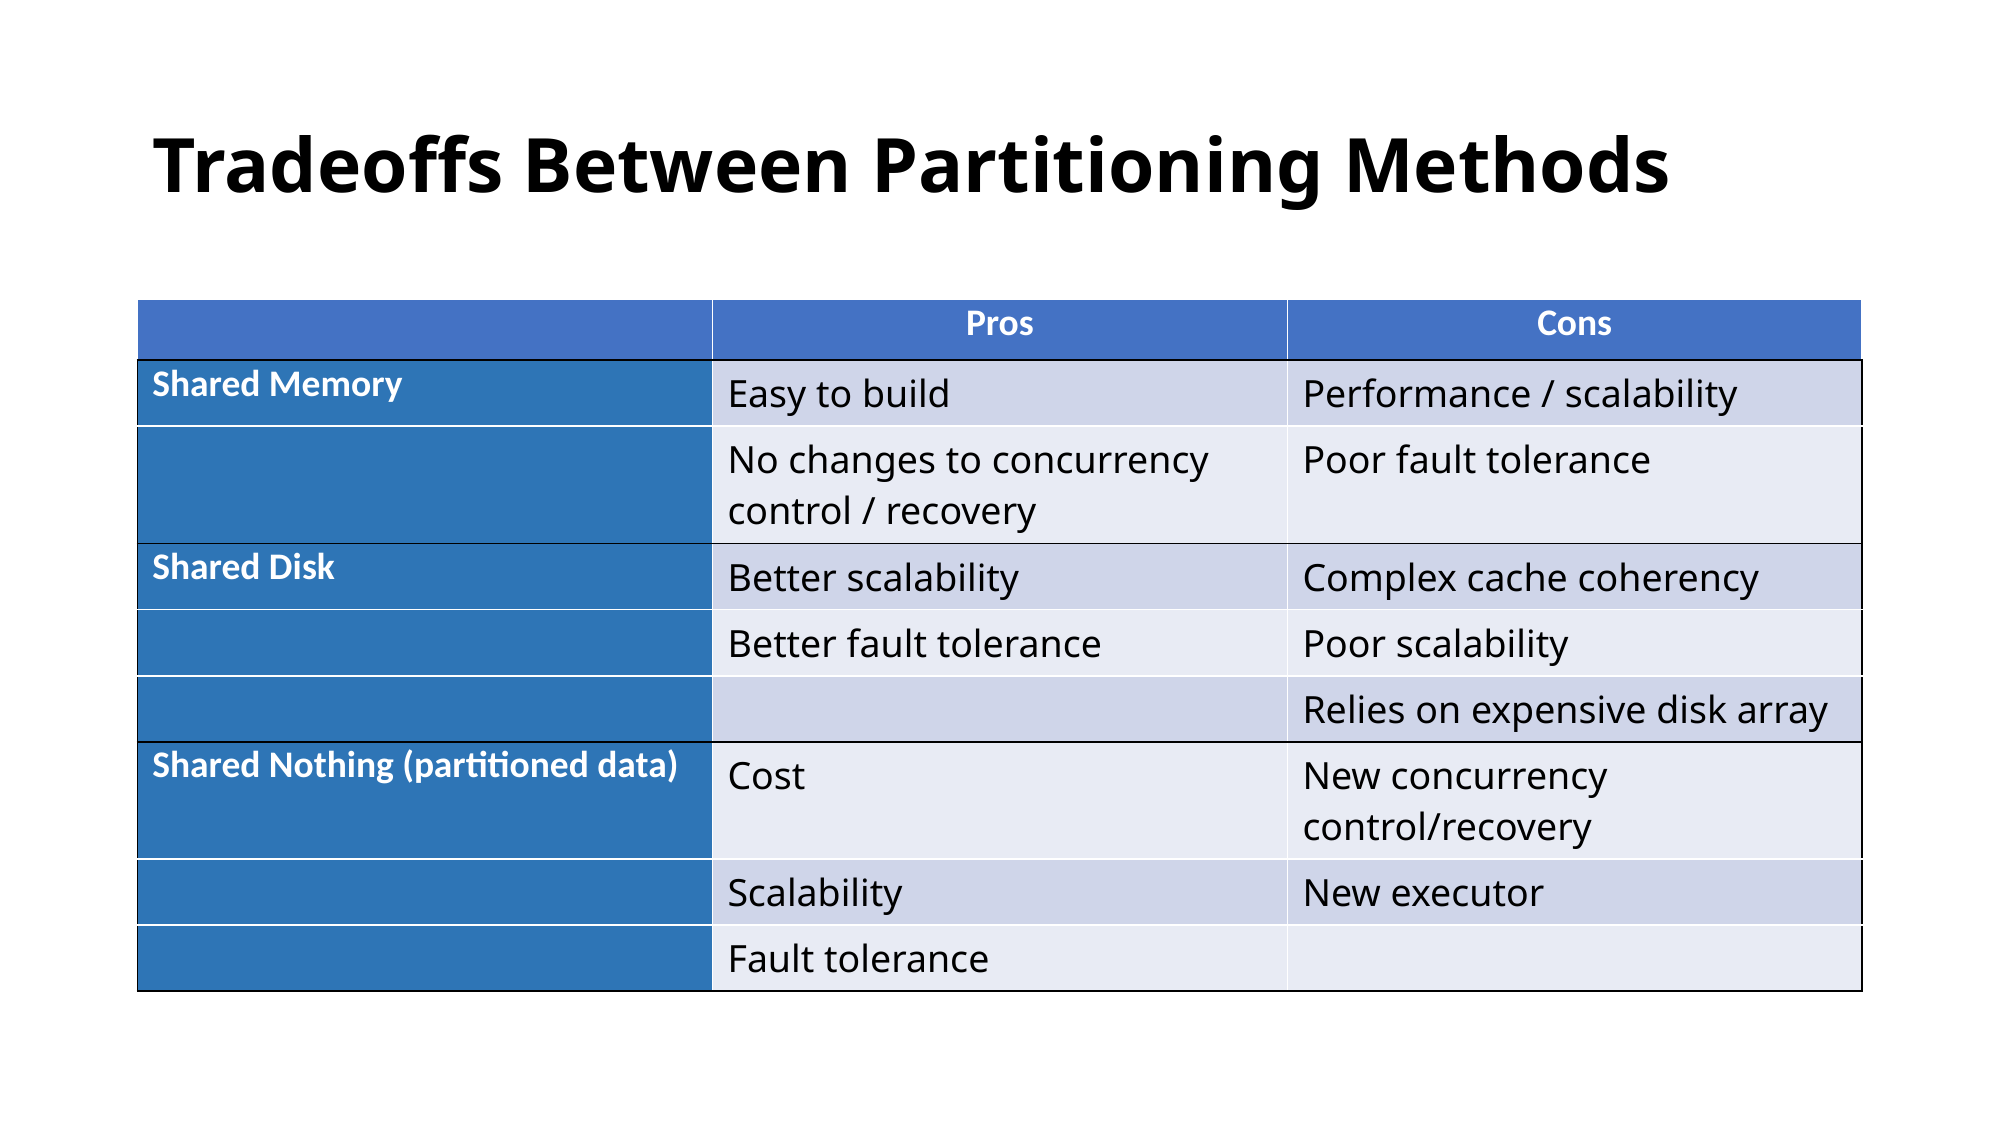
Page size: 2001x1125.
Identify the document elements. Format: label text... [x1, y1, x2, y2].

table_cell Fault tolerance [713, 926, 1287, 990]
table_header Cons [1288, 300, 1861, 359]
table_cell Shared Disk [138, 544, 712, 609]
table_header [138, 300, 712, 359]
table_cell Complex cache coherency [1288, 544, 1861, 609]
table_cell Cost [713, 743, 1287, 858]
table_cell Performance / scalability [1288, 361, 1861, 425]
table_cell New executor [1288, 860, 1861, 924]
table_cell [138, 677, 712, 741]
table_cell [1288, 926, 1861, 990]
title Tradeoffs Between Partitioning Methods [137, 59, 1863, 278]
table_cell New concurrency control/recovery [1288, 743, 1861, 858]
table_cell [713, 677, 1287, 741]
table_cell [138, 427, 712, 543]
table_cell No changes to concurrency control / recovery [713, 427, 1287, 543]
table_cell Shared Nothing (partitioned data) [138, 743, 712, 858]
table_cell Scalability [713, 860, 1287, 924]
table_cell Poor fault tolerance [1288, 427, 1861, 543]
table_header Pros [713, 300, 1287, 359]
table_cell [138, 860, 712, 924]
table_cell Shared Memory [138, 361, 712, 425]
table_cell Poor scalability [1288, 610, 1861, 675]
table_cell Better scalability [713, 544, 1287, 609]
table_cell Easy to build [713, 361, 1287, 425]
table_cell Better fault tolerance [713, 610, 1287, 675]
table_cell [138, 610, 712, 675]
table_cell [138, 926, 712, 990]
table_cell Relies on expensive disk array [1288, 677, 1861, 741]
